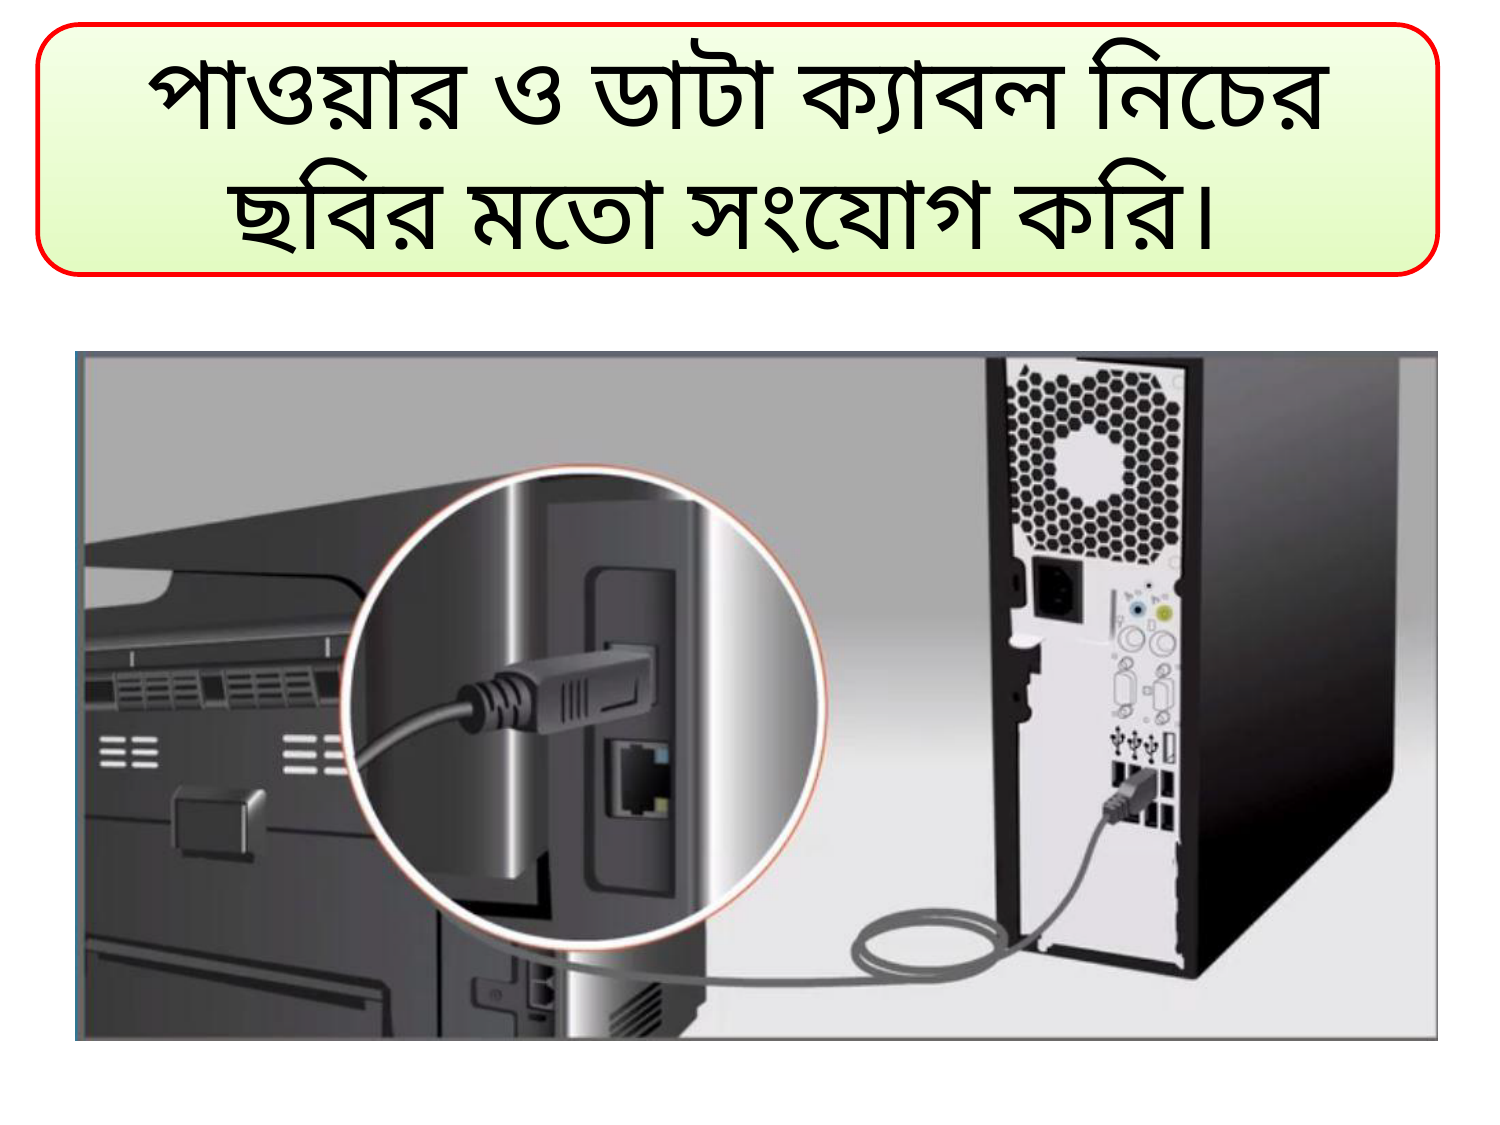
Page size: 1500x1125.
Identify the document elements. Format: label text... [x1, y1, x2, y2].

picture [74, 350, 1438, 1041]
text_box পাওয়ার ও ডাটা ক্যাবল নিচের ছবির মতো সংযোগ করি। [36, 23, 1439, 276]
